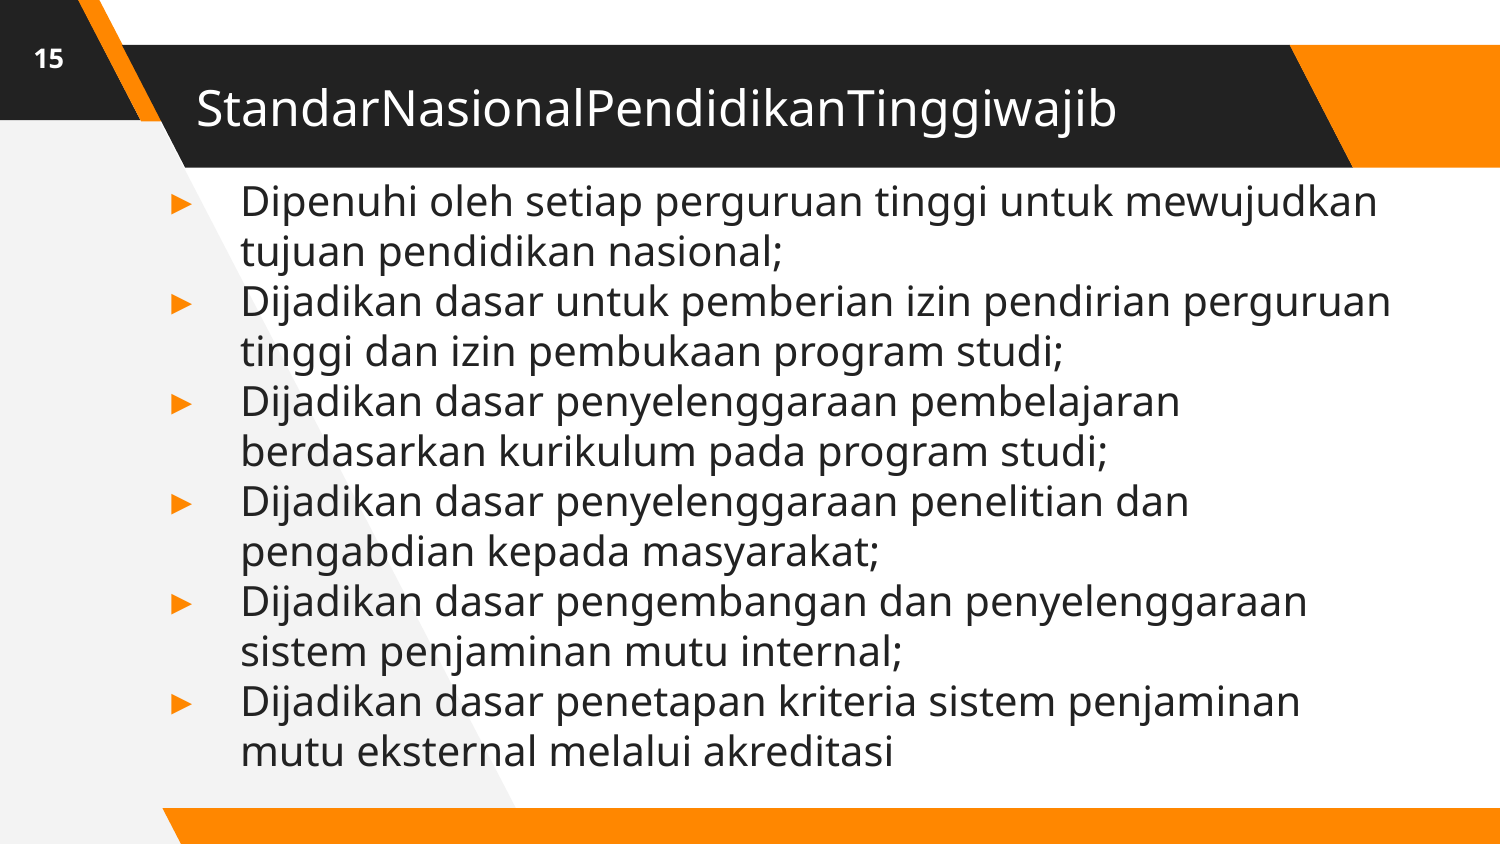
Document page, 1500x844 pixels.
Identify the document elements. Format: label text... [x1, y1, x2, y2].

title StandarNasionalPendidikanTinggiwajib [181, 45, 1285, 159]
slide_number 15 [0, 0, 98, 121]
list Dipenuhi oleh setiap perguruan tinggi untuk mewujudkan tujuan pendidikan nasional; Dijadikan dasar untuk pemberian izin pendirian perguruan tinggi dan izin pembukaan program studi; Dijadikan dasar penyelenggaraan pembelajaran berdasarkan kurikulum pada program studi; Dijadikan dasar penyelenggaraan penelitian dan pengabdian kepada masyarakat; Dijadikan dasar pengembangan dan penyelenggaraan sistem penjaminan mutu internal; Dijadikan dasar penetapan kriteria sistem penjaminan mutu eksternal melalui akreditasi [150, 159, 1425, 810]
